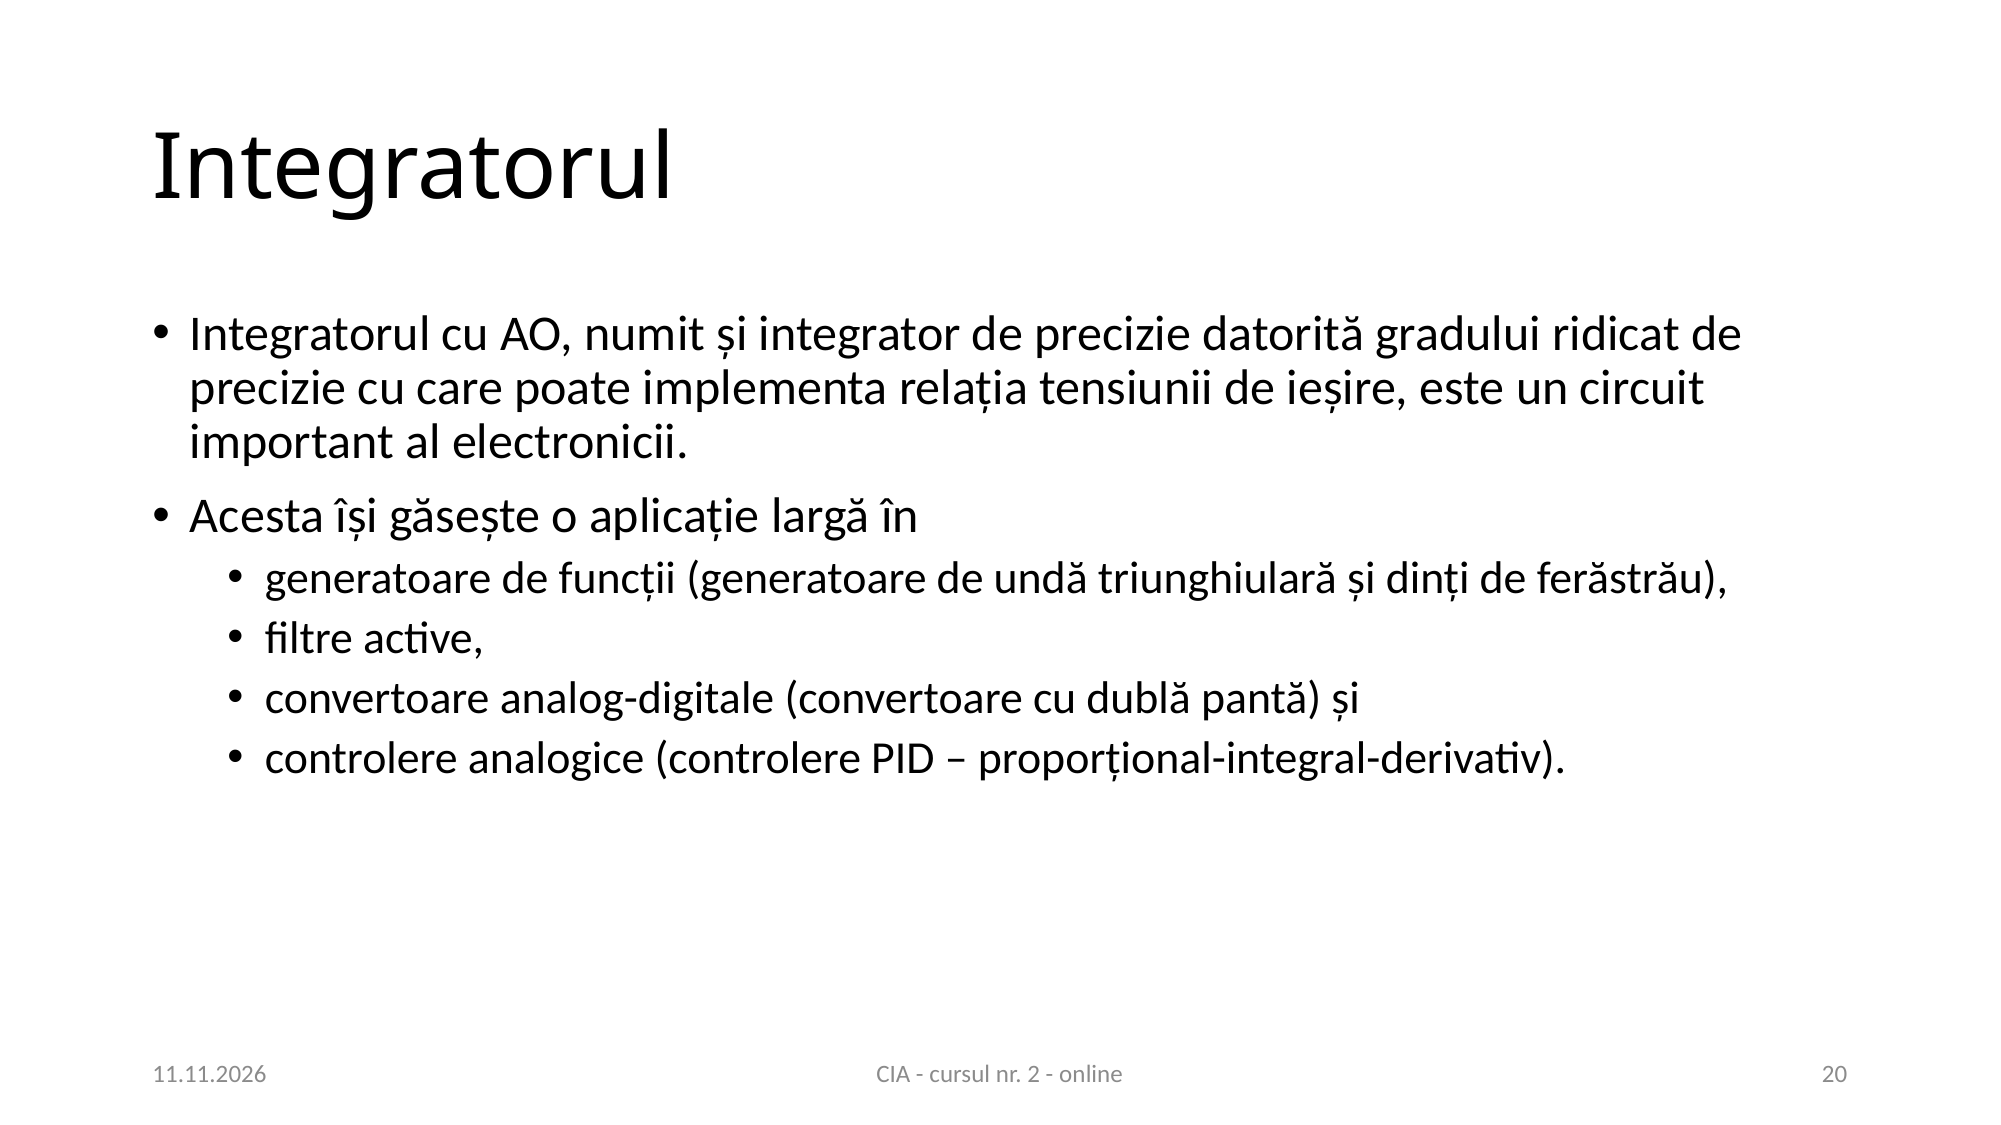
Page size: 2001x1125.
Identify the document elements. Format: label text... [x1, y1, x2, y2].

list Integratorul cu AO, numit și integrator de precizie datorită gradului ridicat de precizie cu care poate implementa relația tensiunii de ieșire, este un circuit important al electronicii. Acesta își găsește o aplicație largă în generatoare de funcții (generatoare de undă triunghiulară și dinți de ferăstrău), filtre active, convertoare analog-digitale (convertoare cu dublă pantă) și controlere analogice (controlere PID – proporțional-integral-derivativ). [137, 299, 1863, 1014]
footer CIA - cursul nr. 2 - online [662, 1042, 1338, 1103]
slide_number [137, 1042, 588, 1103]
title Integratorul [137, 59, 1863, 278]
slide_number 20 [1412, 1042, 1863, 1103]
